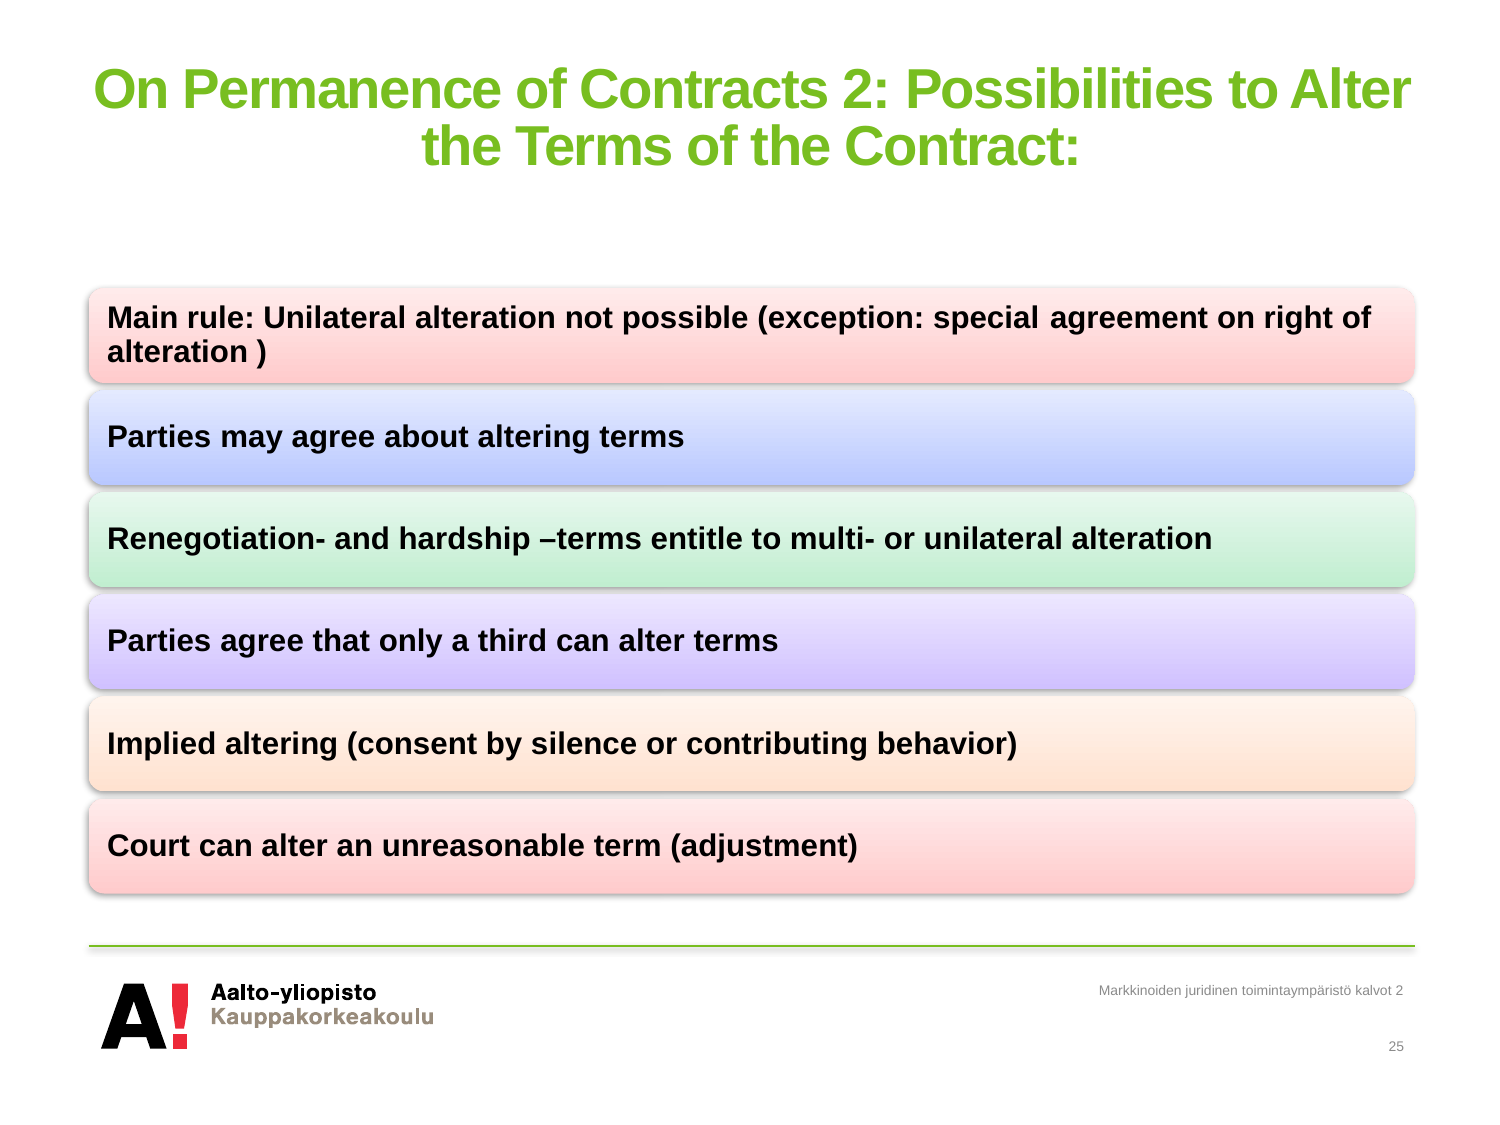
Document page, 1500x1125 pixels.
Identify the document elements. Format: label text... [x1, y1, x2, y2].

footer Markkinoiden juridinen toimintaympäristö kalvot 2 [810, 976, 1405, 1003]
slide_number 25 [810, 1033, 1405, 1060]
title On Permanence of Contracts 2: Possibilities to Alter the Terms of the Contract: [88, 62, 1415, 259]
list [88, 276, 1416, 906]
